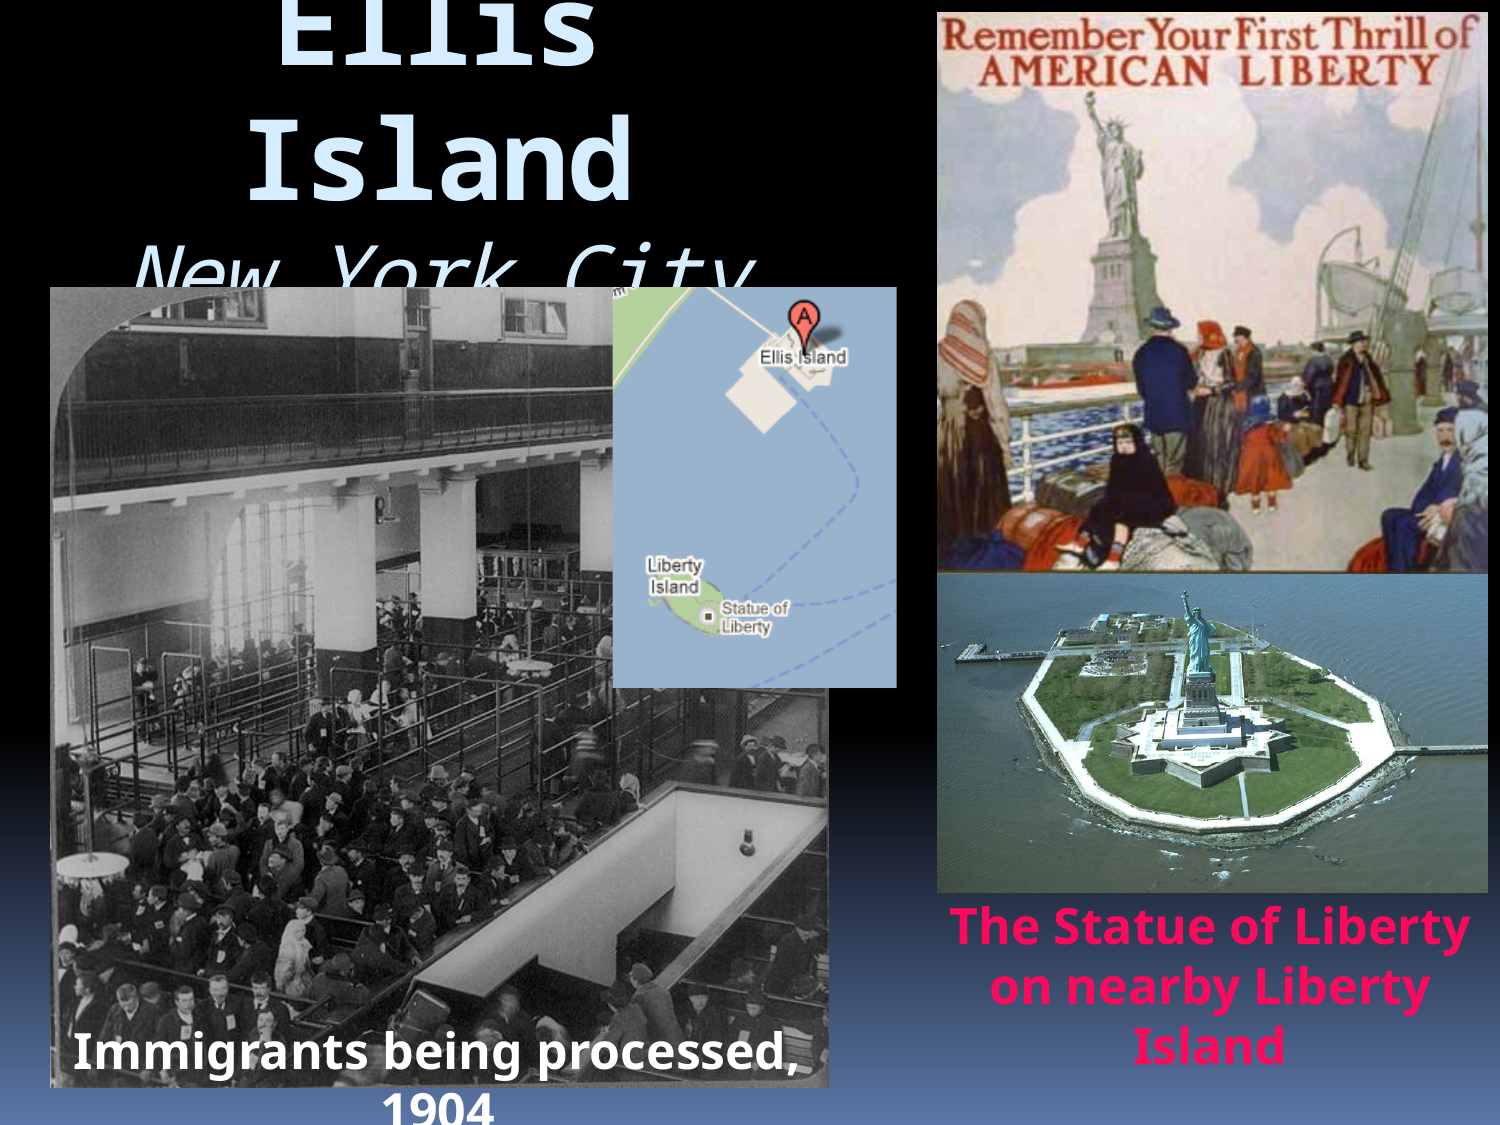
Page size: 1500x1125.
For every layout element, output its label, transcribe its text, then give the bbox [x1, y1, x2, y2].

text_box Immigrants being processed, 1904 [50, 1097, 825, 1125]
picture [937, 573, 1488, 893]
picture [937, 12, 1488, 566]
picture [49, 287, 830, 1088]
picture [611, 287, 897, 688]
text_box The Statue of Liberty on nearby Liberty Island [933, 902, 1488, 1082]
title Ellis Island New York City [50, 0, 825, 275]
